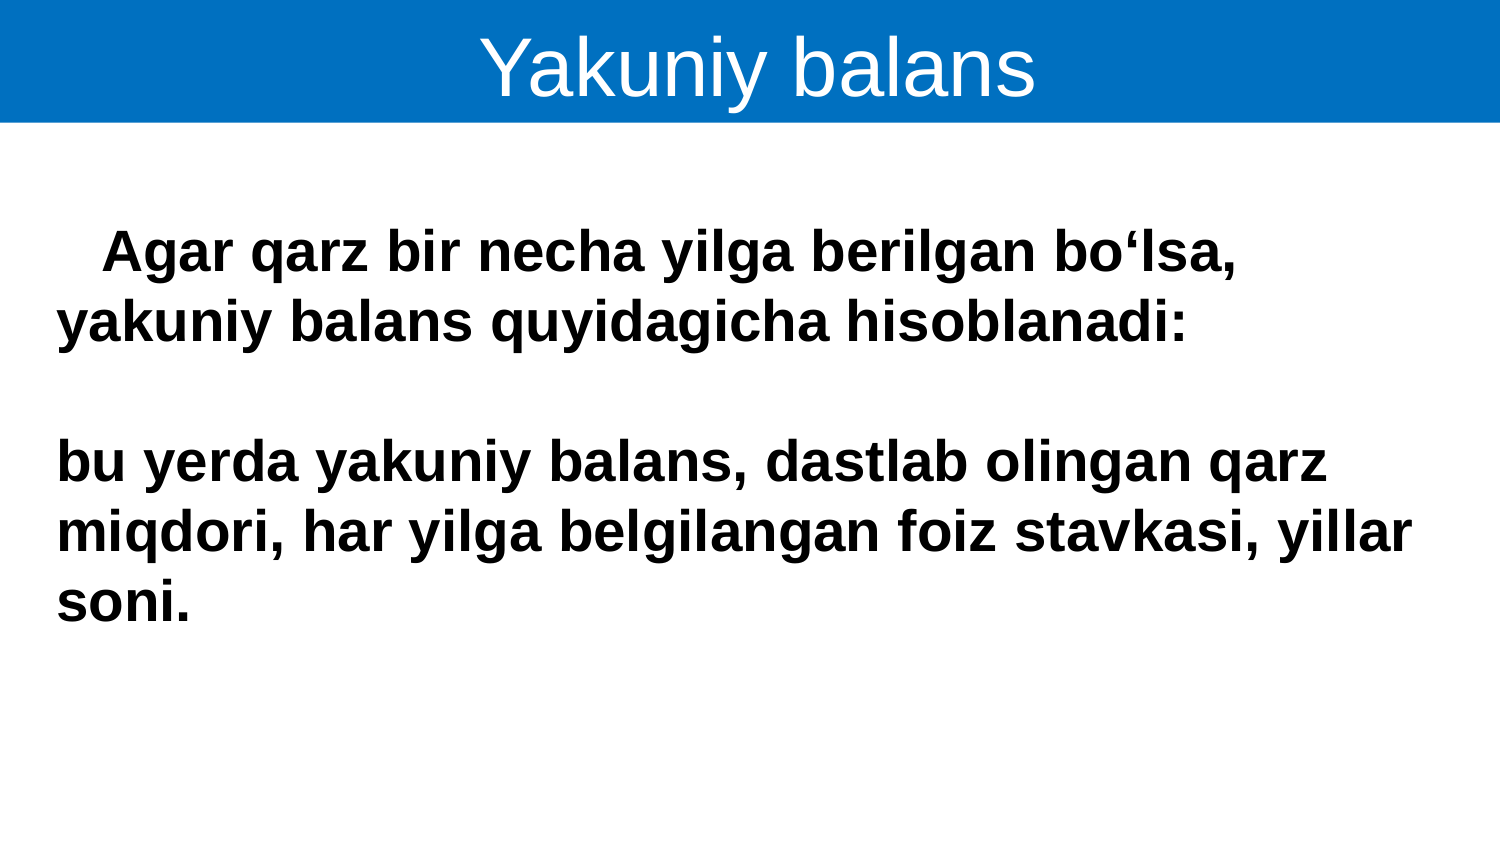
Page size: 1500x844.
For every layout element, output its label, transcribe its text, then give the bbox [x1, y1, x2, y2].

text_box [0, 0, 1500, 123]
text_box Yakuniy balans [56, 8, 1460, 113]
